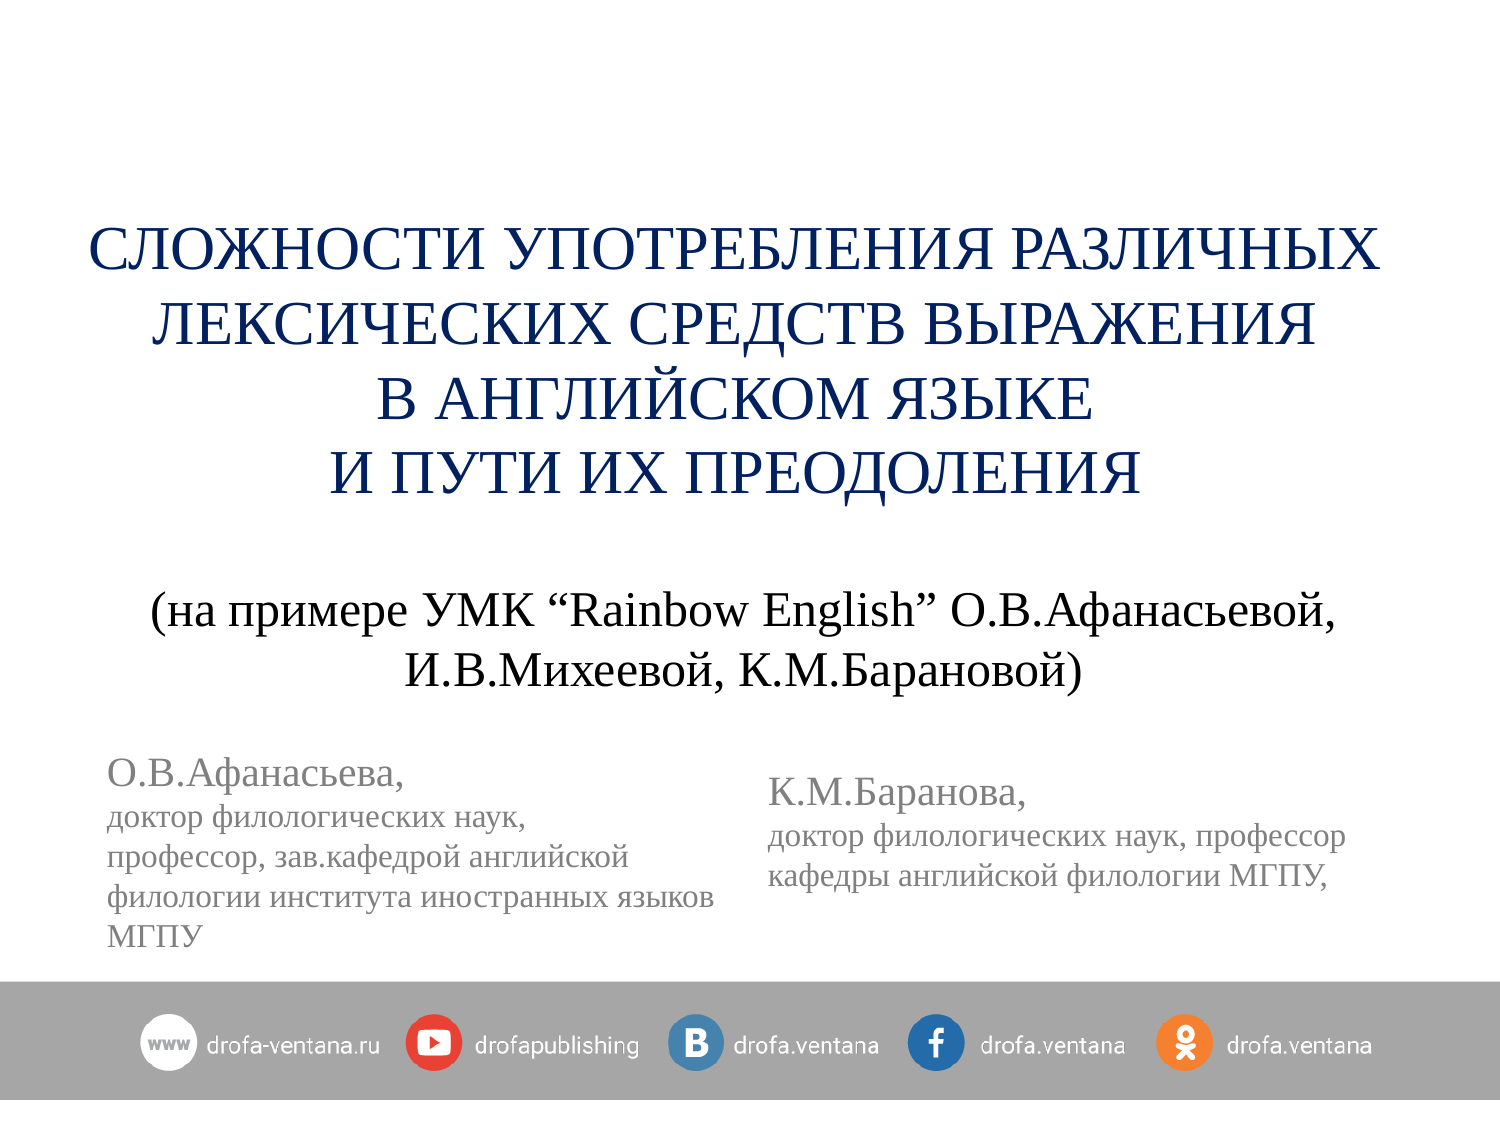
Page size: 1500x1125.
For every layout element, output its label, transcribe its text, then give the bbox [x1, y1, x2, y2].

text_box О.В.Афанасьева, доктор филологических наук, профессор, зав.кафедрой английской филологии института иностранных языков МГПУ [83, 734, 750, 964]
picture [120, 1004, 1392, 1084]
text_box К.М.Баранова, доктор филологических наук, профессор кафедры английской филологии МГПУ, [744, 734, 1411, 923]
text_box [0, 980, 1500, 1102]
title СЛОЖНОСТИ УПОТРЕБЛЕНИЯ РАЗЛИЧНЫХ ЛЕКСИЧЕСКИХ СРЕДСТВ ВЫРАЖЕНИЯ В АНГЛИЙСКОМ ЯЗЫКЕ И ПУТИ ИХ ПРЕОДОЛЕНИЯ (на примере УМК “Rainbow English” О.В.Афанасьевой, И.В.Михеевой, К.М.Барановой) [64, 173, 1424, 731]
